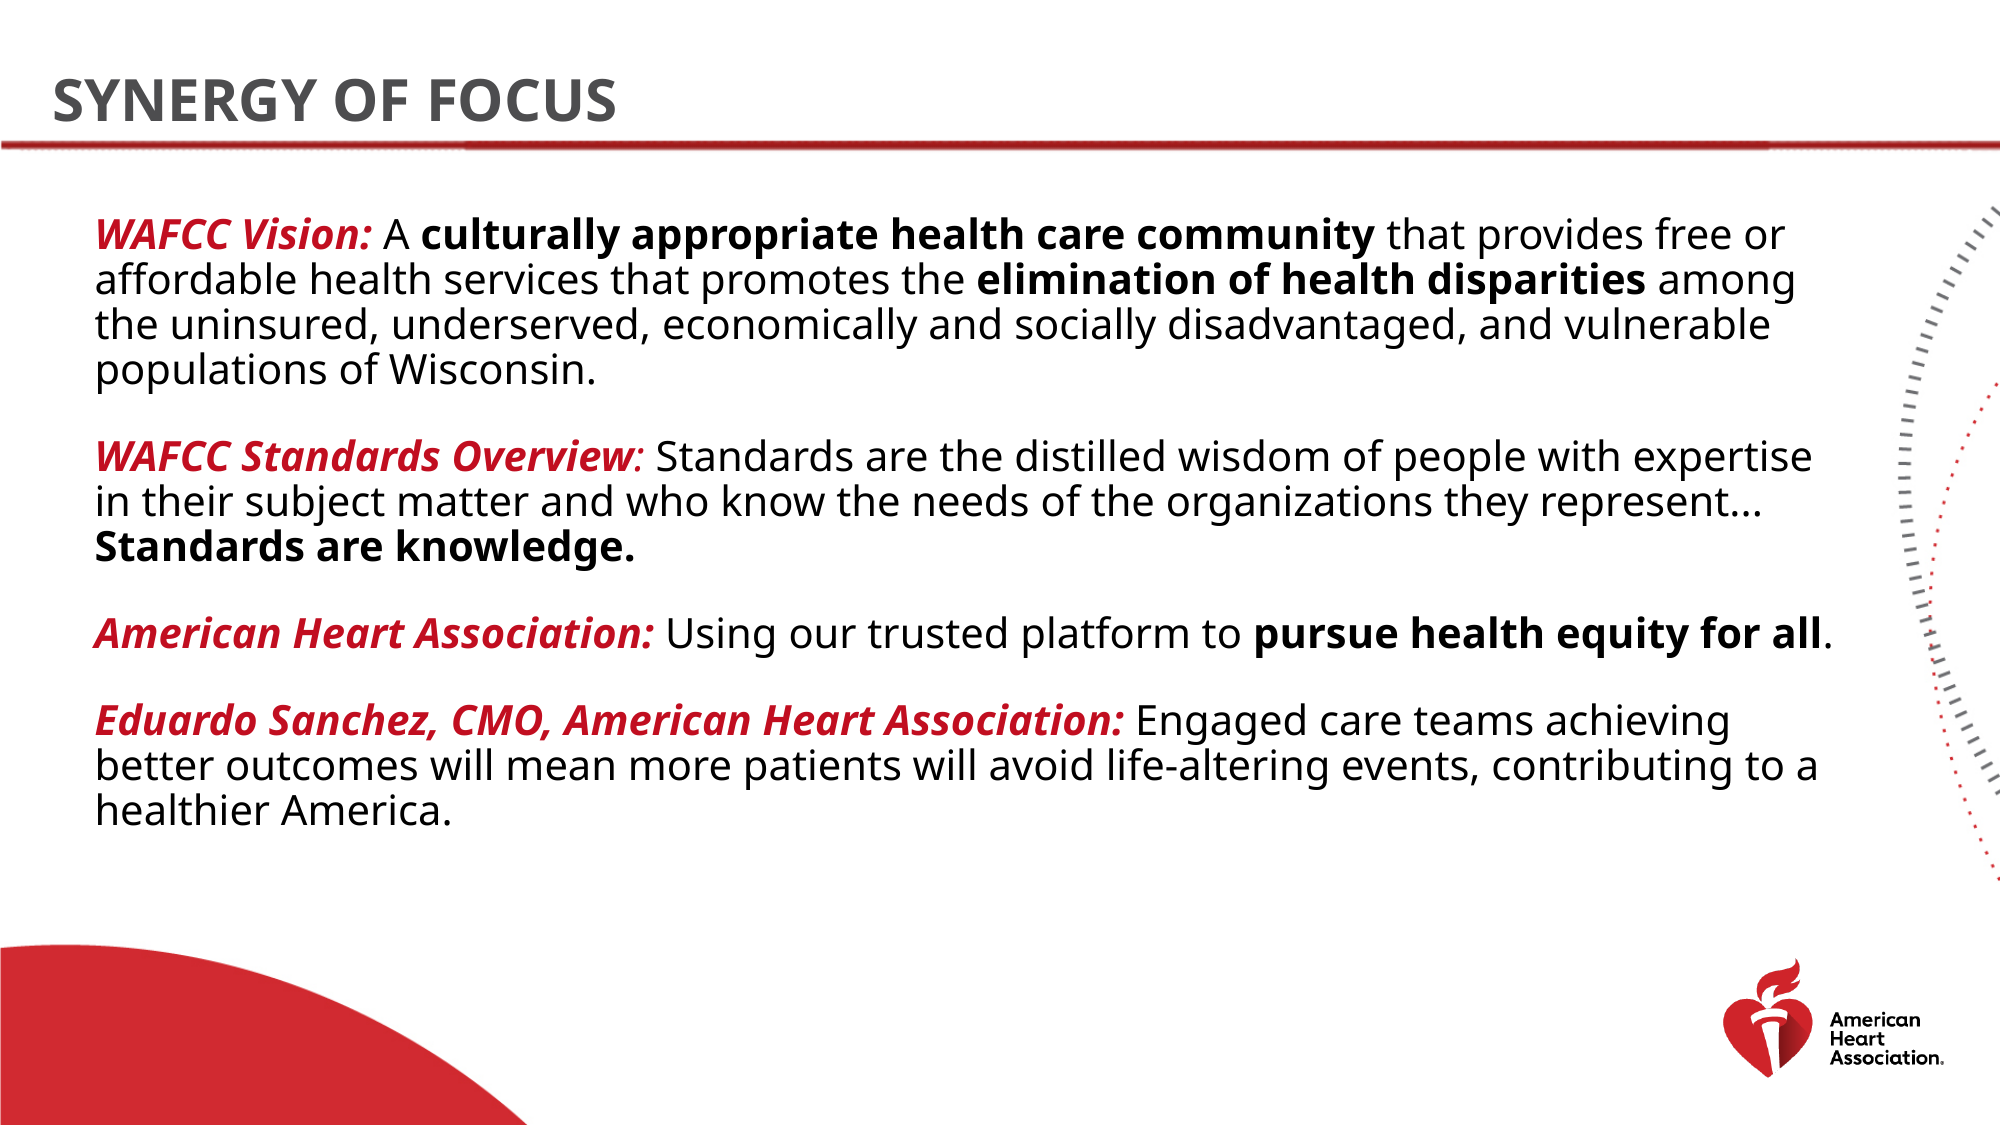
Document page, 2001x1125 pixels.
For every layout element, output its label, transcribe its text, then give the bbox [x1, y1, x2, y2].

list WAFCC Vision: A culturally appropriate health care community that provides free or affordable health services that promotes the elimination of health disparities among the uninsured, underserved, economically and socially disadvantaged, and vulnerable populations of Wisconsin. WAFCC Standards Overview: Standards are the distilled wisdom of people with expertise in their subject matter and who know the needs of the organizations they represent... Standards are knowledge. American Heart Association: Using our trusted platform to pursue health equity for all. Eduardo Sanchez, CMO, American Heart Association: Engaged care teams achieving better outcomes will mean more patients will avoid life-altering events, contributing to a healthier America. [79, 206, 1863, 960]
title Synergy of Focus [37, 57, 1763, 114]
picture [0, 0, 2000, 1125]
